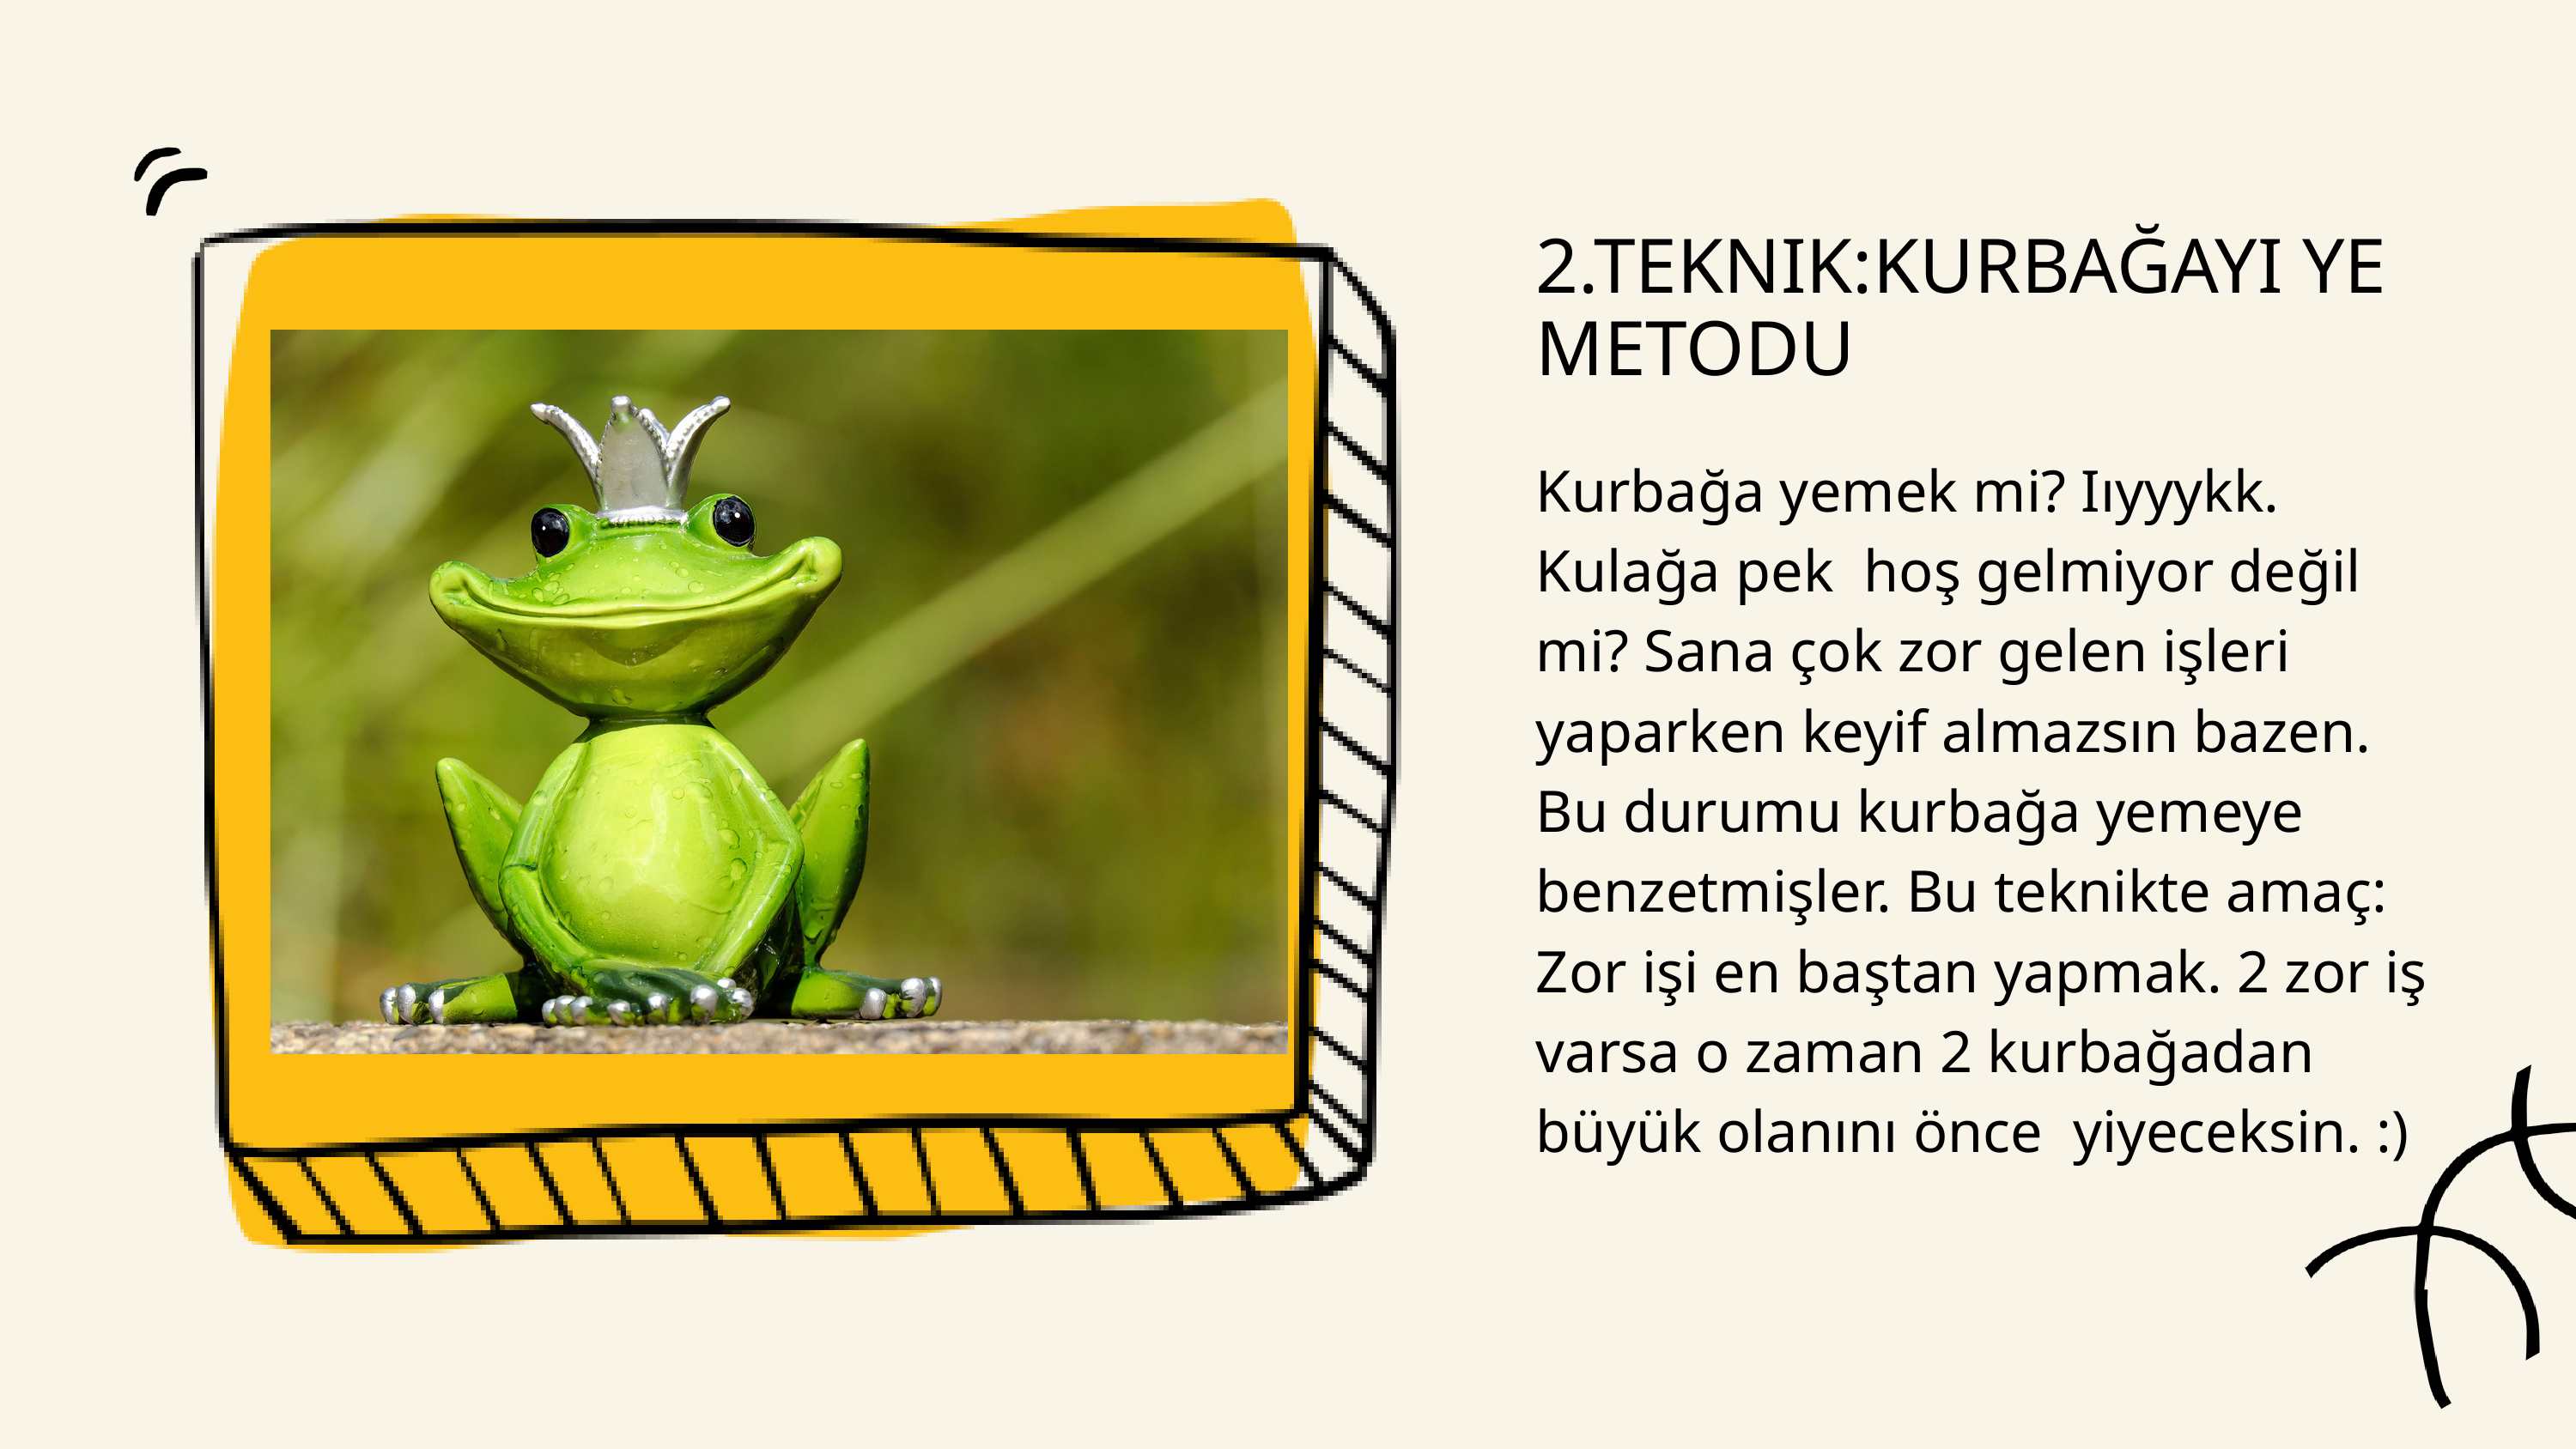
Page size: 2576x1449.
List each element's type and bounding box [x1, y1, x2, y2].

text_box [2286, 1053, 2576, 1434]
text_box [1535, 220, 2448, 1228]
text_box [191, 219, 1401, 1246]
text_box [270, 330, 1289, 1054]
text_box [209, 198, 1333, 219]
text_box [209, 1246, 1333, 1253]
text_box [131, 144, 210, 220]
